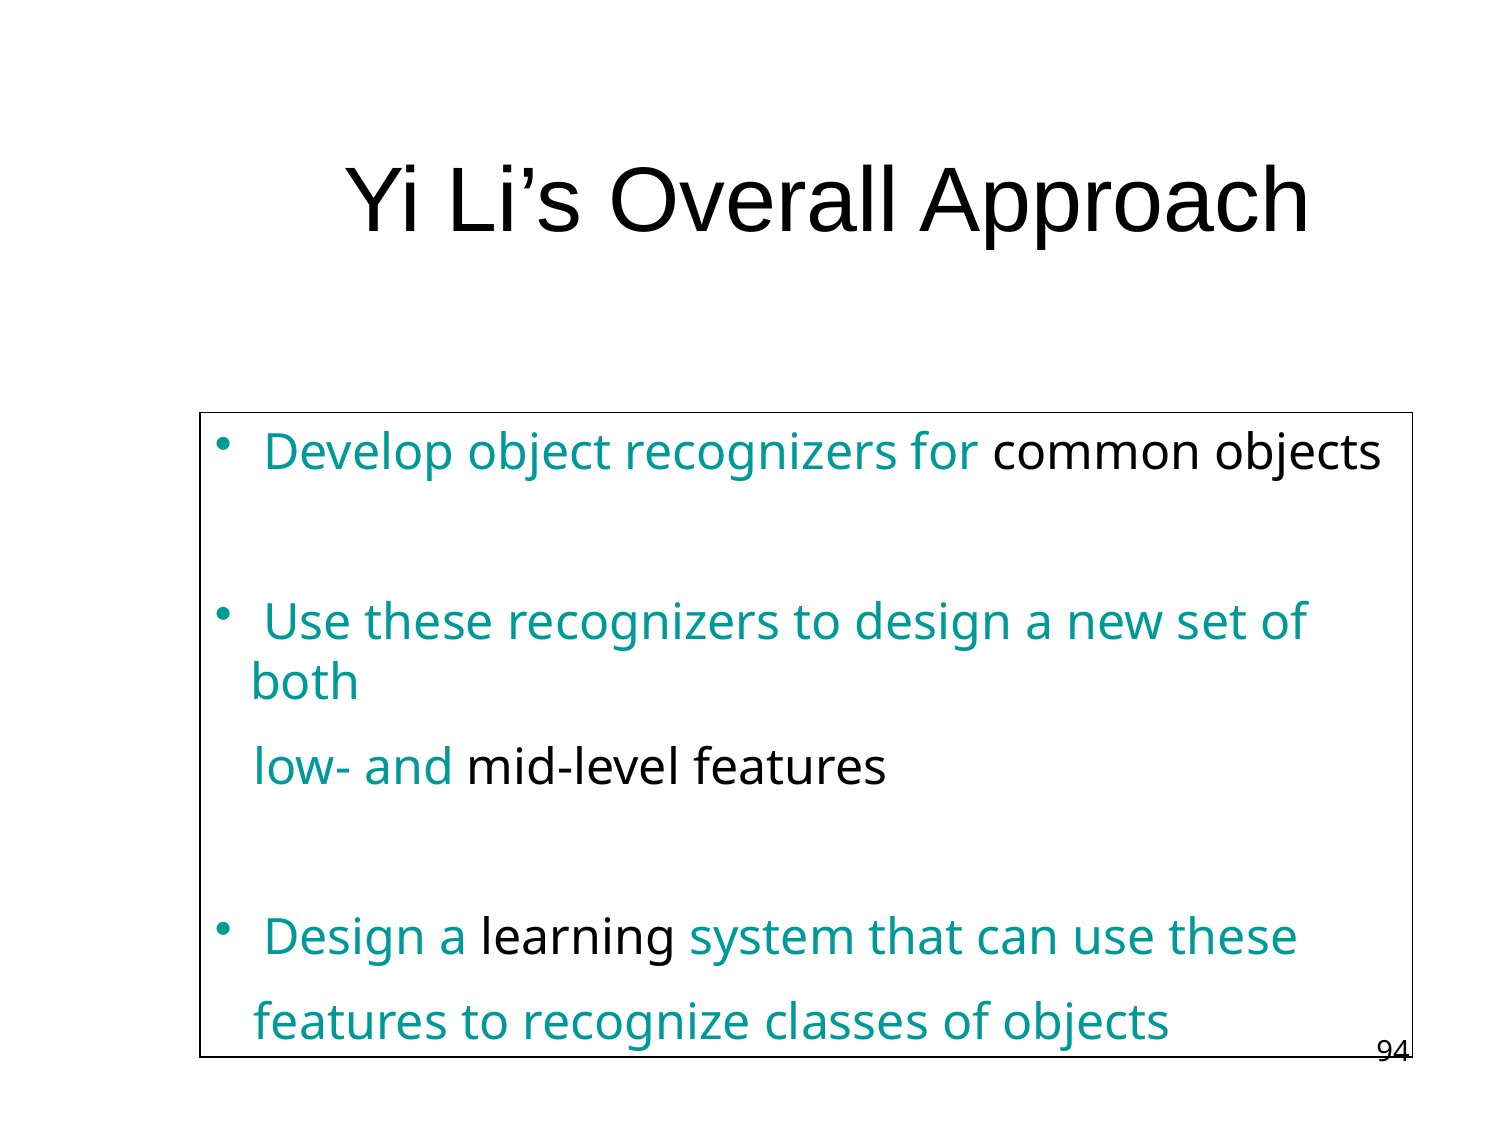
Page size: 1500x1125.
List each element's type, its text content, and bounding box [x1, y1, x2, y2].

title Yi Li’s Overall Approach [188, 101, 1468, 289]
slide_number 94 [1074, 1024, 1426, 1103]
text_box Develop object recognizers for common objects Use these recognizers to design a new set of both low- and mid-level features Design a learning system that can use these features to recognize classes of objects [199, 412, 1413, 1058]
